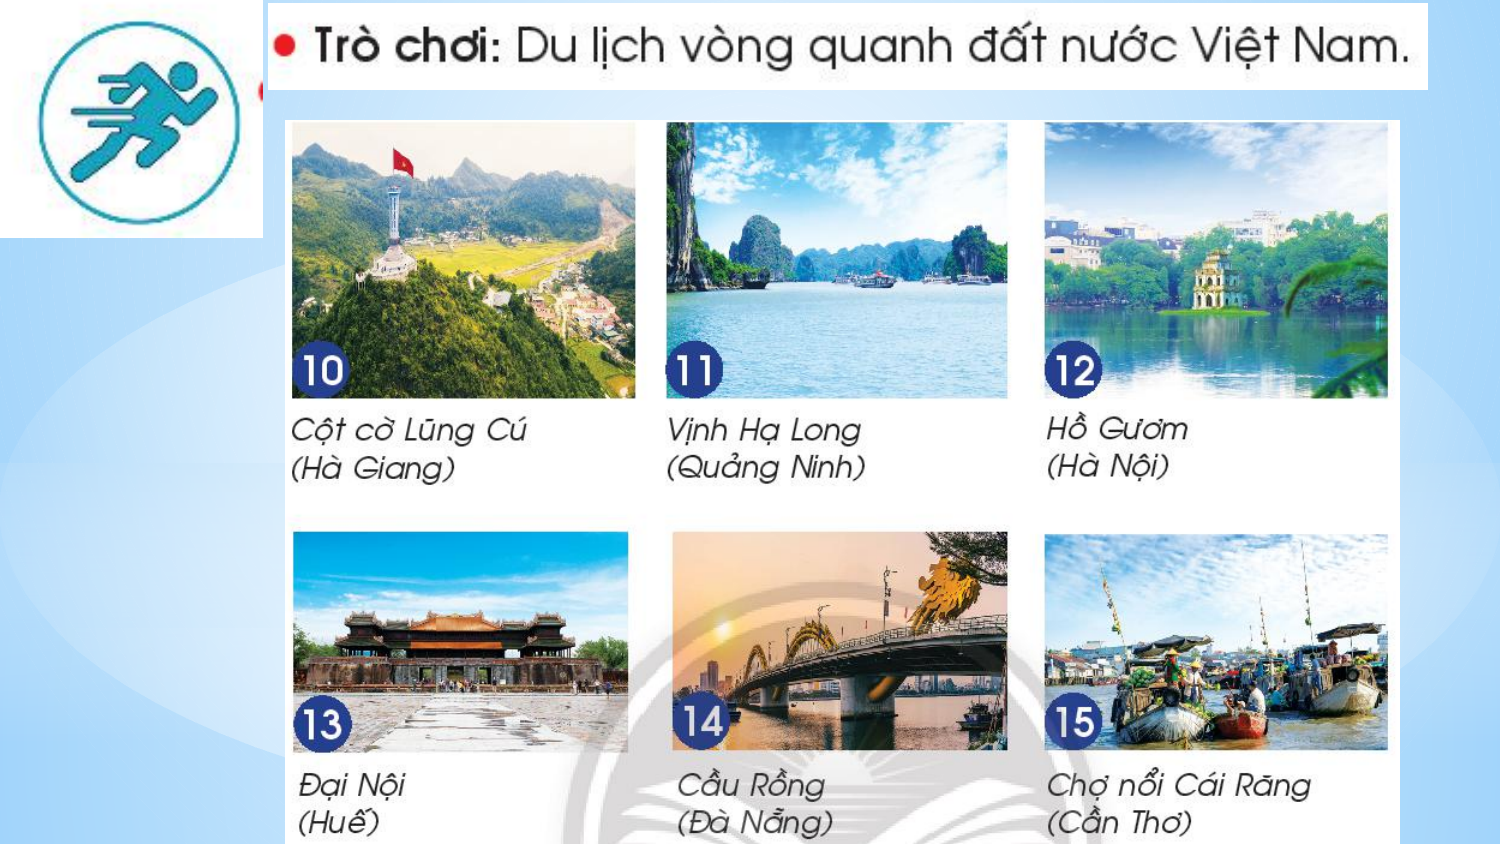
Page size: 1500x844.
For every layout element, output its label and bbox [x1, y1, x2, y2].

picture [268, 3, 1428, 91]
picture [0, 0, 263, 238]
picture [285, 120, 1401, 844]
